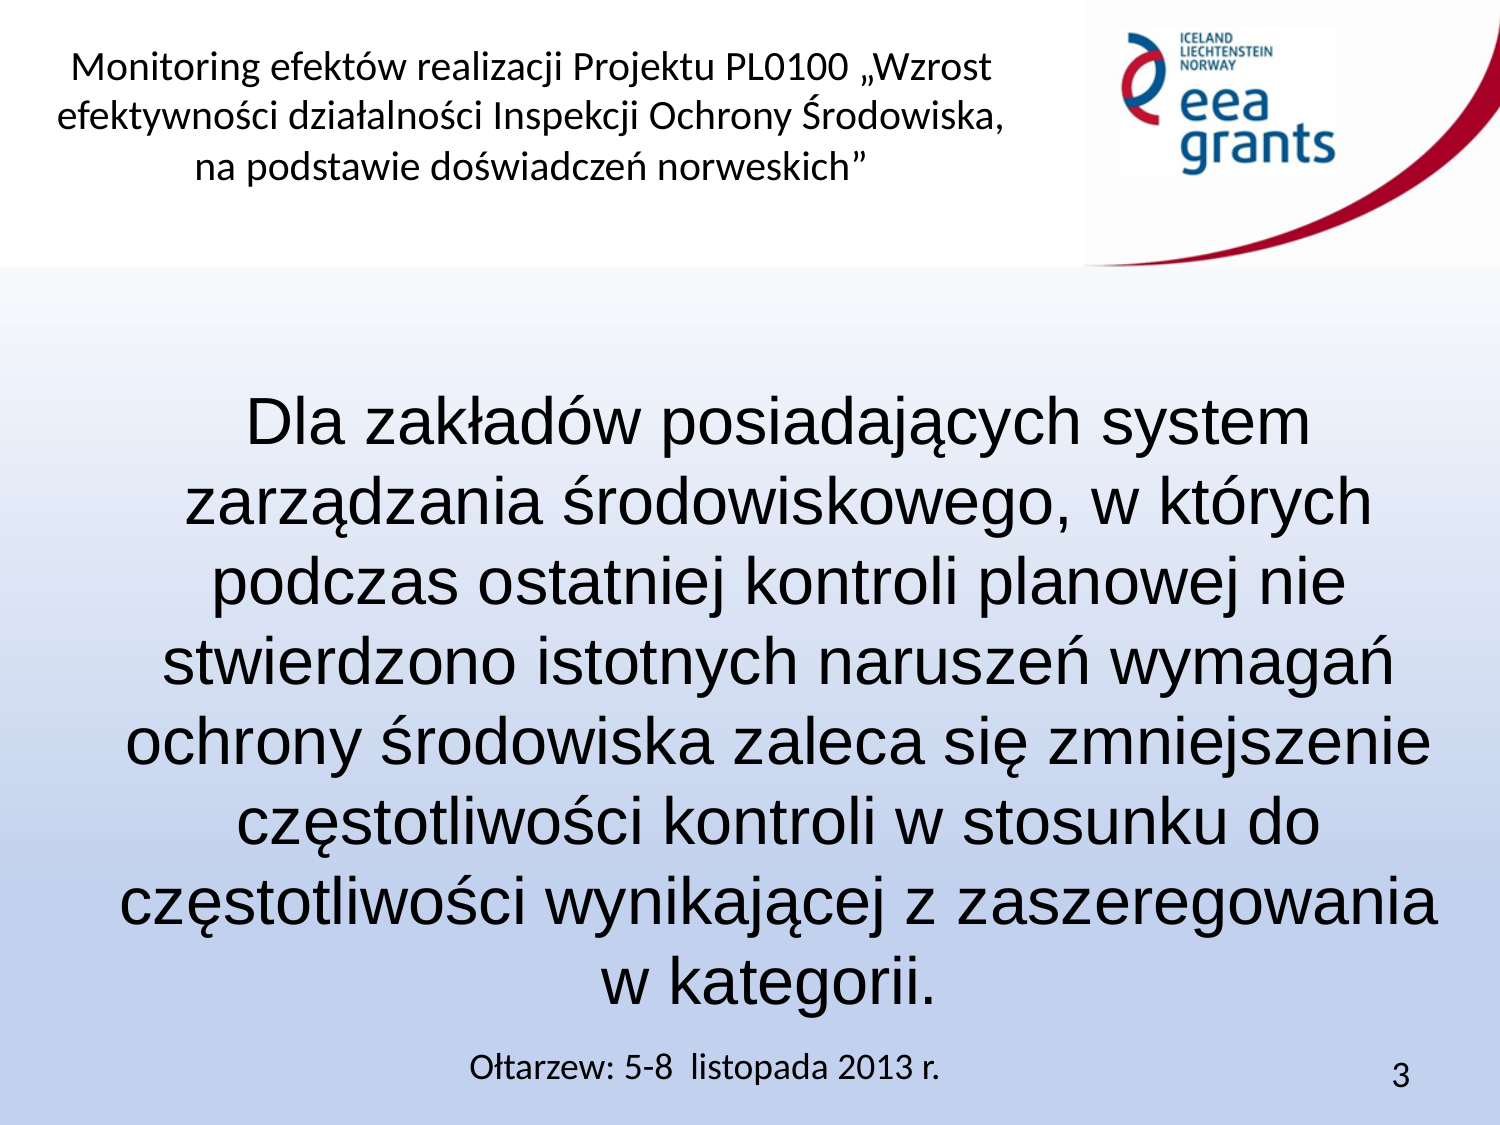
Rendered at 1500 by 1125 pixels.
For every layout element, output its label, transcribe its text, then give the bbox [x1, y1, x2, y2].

footer Ołtarzew: 5-8 listopada 2013 r. [454, 1035, 988, 1103]
subtitle Dla zakładów posiadających system zarządzania środowiskowego, w których podczas ostatniej kontroli planowej nie stwierdzono istotnych naruszeń wymagań ochrony środowiska zaleca się zmniejszenie częstotliwości kontroli w stosunku do częstotliwości wynikającej z zaszeregowania w kategorii. [100, 290, 1459, 1035]
slide_number 3 [1074, 1042, 1425, 1103]
picture [0, 0, 1500, 1125]
